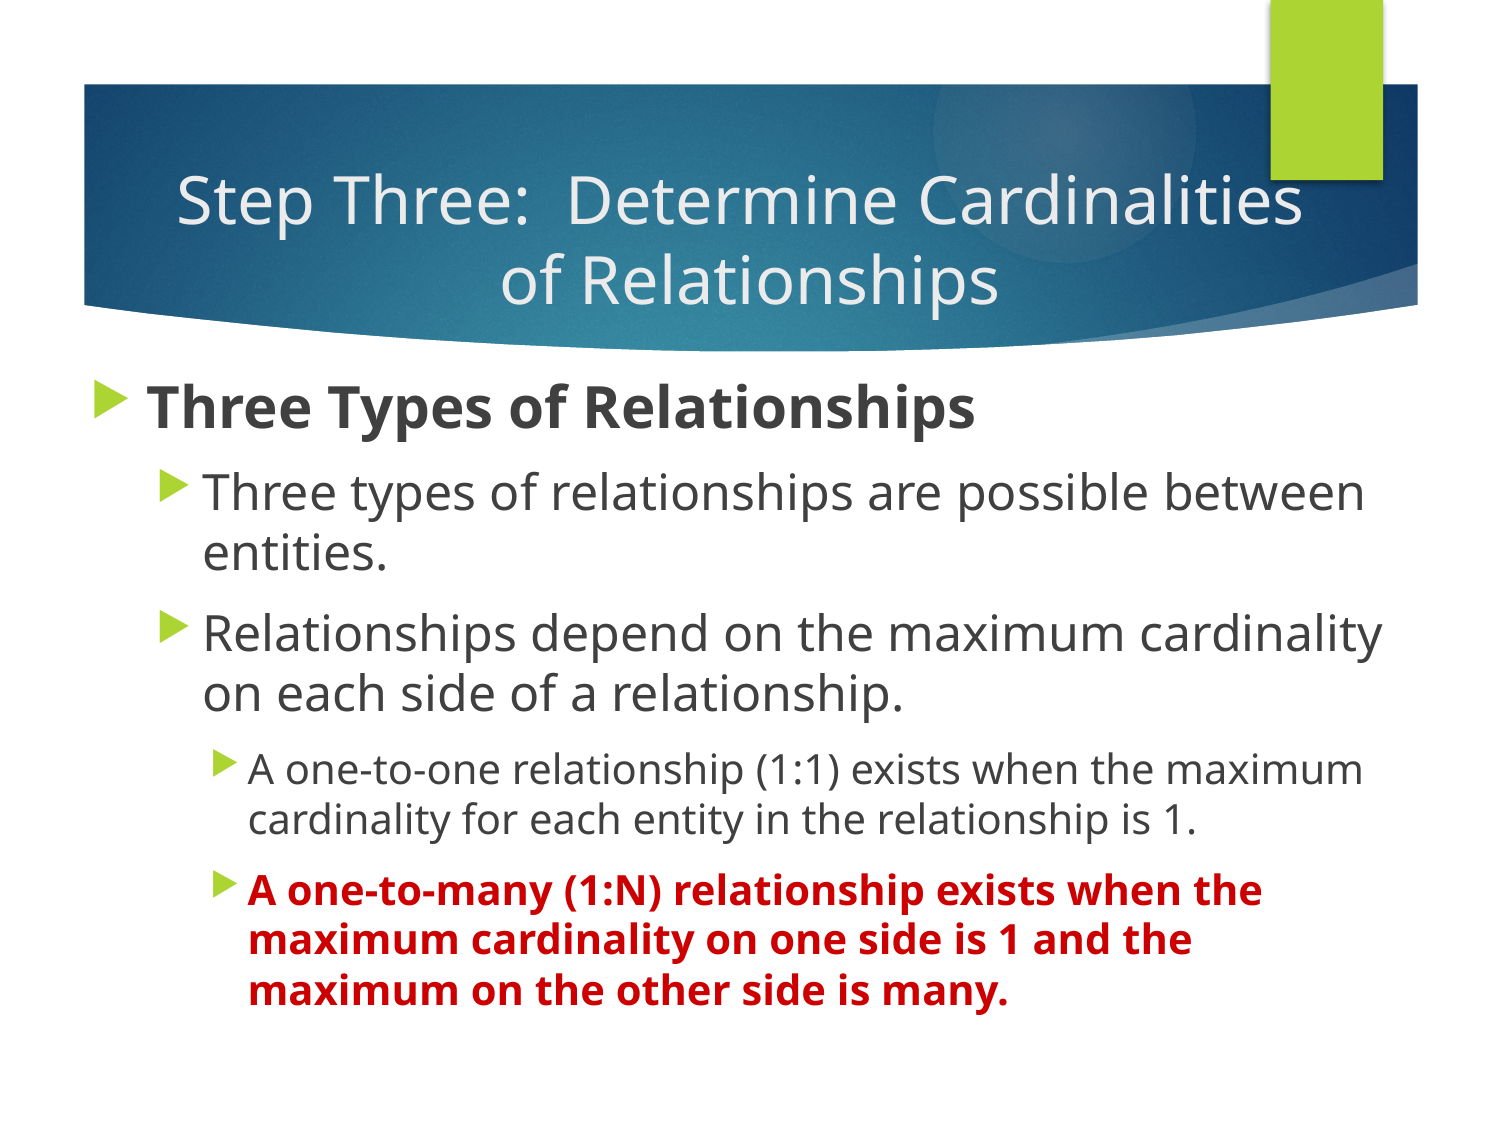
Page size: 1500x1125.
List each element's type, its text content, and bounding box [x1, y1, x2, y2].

text_box Step Three: Determine Cardinalities of Relationships [74, 149, 1425, 325]
list Three Types of Relationships Three types of relationships are possible between entities. Relationships depend on the maximum cardinality on each side of a relationship. A one-to-one relationship (1:1) exists when the maximum cardinality for each entity in the relationship is 1. A one-to-many (1:N) relationship exists when the maximum cardinality on one side is 1 and the maximum on the other side is many. [75, 362, 1425, 1038]
